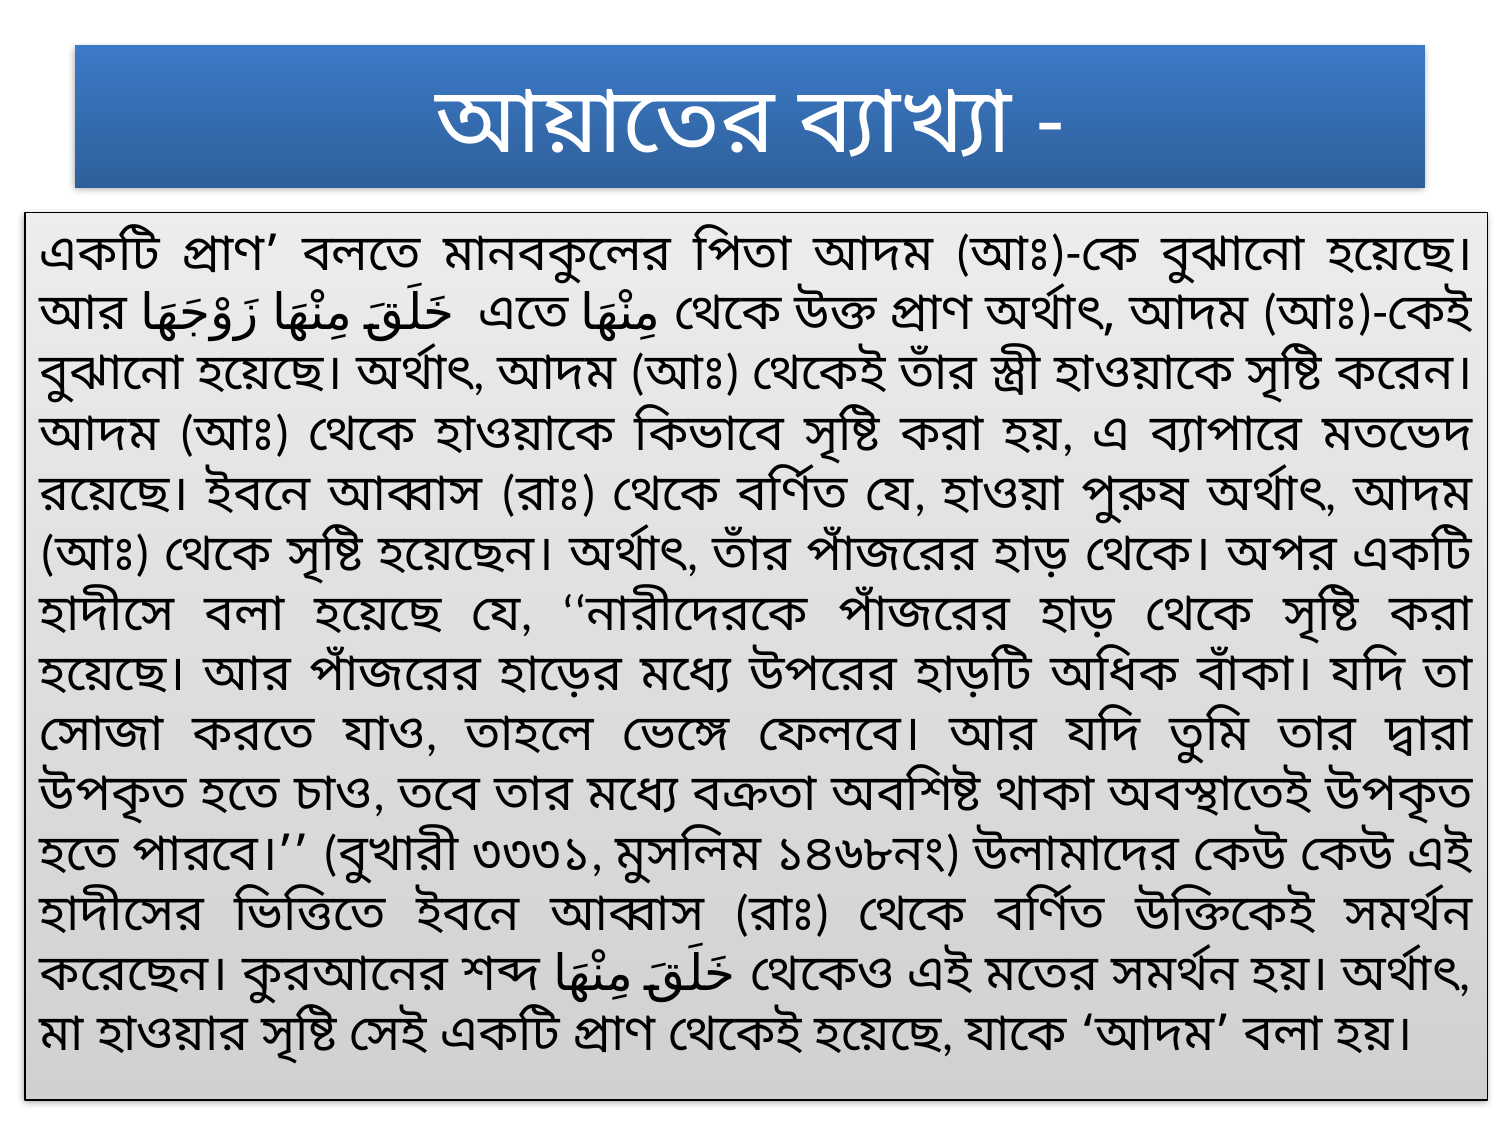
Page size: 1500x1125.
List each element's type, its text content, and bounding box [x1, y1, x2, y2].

title আয়াতের ব্যাখ্যা - [75, 45, 1425, 188]
list একটি প্রাণ’ বলতে মানবকুলের পিতা আদম (আঃ)-কে বুঝানো হয়েছে। আর خَلَقَ مِنْهَا زَوْجَهَا এতে مِنْهَا থেকে উক্ত প্রাণ অর্থাৎ, আদম (আঃ)-কেই বুঝানো হয়েছে। অর্থাৎ, আদম (আঃ) থেকেই তাঁর স্ত্রী হাওয়াকে সৃষ্টি করেন। আদম (আঃ) থেকে হাওয়াকে কিভাবে সৃষ্টি করা হয়, এ ব্যাপারে মতভেদ রয়েছে। ইবনে আব্বাস (রাঃ) থেকে বর্ণিত যে, হাওয়া পুরুষ অর্থাৎ, আদম (আঃ) থেকে সৃষ্টি হয়েছেন। অর্থাৎ, তাঁর পাঁজরের হাড় থেকে। অপর একটি হাদীসে বলা হয়েছে যে, ‘‘নারীদেরকে পাঁজরের হাড় থেকে সৃষ্টি করা হয়েছে। আর পাঁজরের হাড়ের মধ্যে উপরের হাড়টি অধিক বাঁকা। যদি তা সোজা করতে যাও, তাহলে ভেঙ্গে ফেলবে। আর যদি তুমি তার দ্বারা উপকৃত হতে চাও, তবে তার মধ্যে বক্রতা অবশিষ্ট থাকা অবস্থাতেই উপকৃত হতে পারবে।’’ (বুখারী ৩৩৩১, মুসলিম ১৪৬৮নং) উলামাদের কেউ কেউ এই হাদীসের ভিত্তিতে ইবনে আব্বাস (রাঃ) থেকে বর্ণিত উক্তিকেই সমর্থন করেছেন। কুরআনের শব্দ خَلَقَ مِنْهَا থেকেও এই মতের সমর্থন হয়। অর্থাৎ, মা হাওয়ার সৃষ্টি সেই একটি প্রাণ থেকেই হয়েছে, যাকে ‘আদম’ বলা হয়। [24, 212, 1488, 1101]
